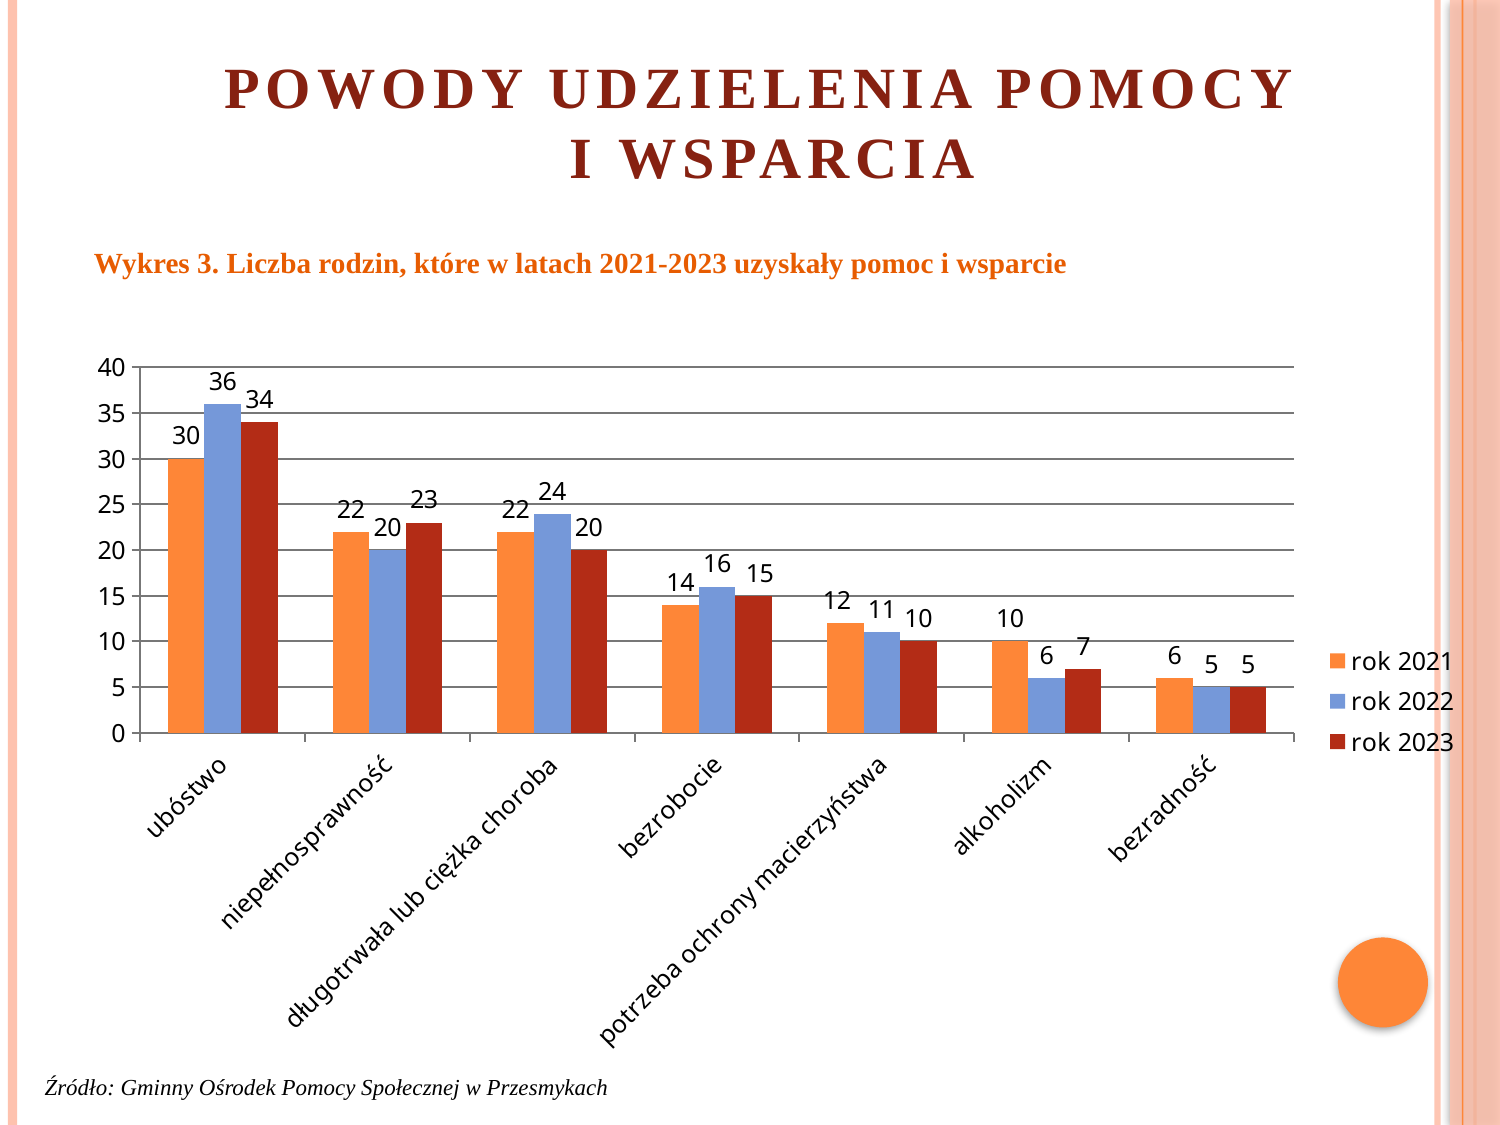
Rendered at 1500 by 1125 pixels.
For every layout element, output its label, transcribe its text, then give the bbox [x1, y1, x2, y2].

title POWODY UDZIELENIA POMOCY I WSPARCIA [49, 59, 1475, 198]
chart [68, 335, 1476, 1068]
list Wykres 3. Liczba rodzin, które w latach 2021-2023 uzyskały pomoc i wsparcie [79, 236, 1470, 320]
text_box Źródło: Gminny Ośrodek Pomocy Społecznej w Przesmykach [29, 1065, 780, 1108]
